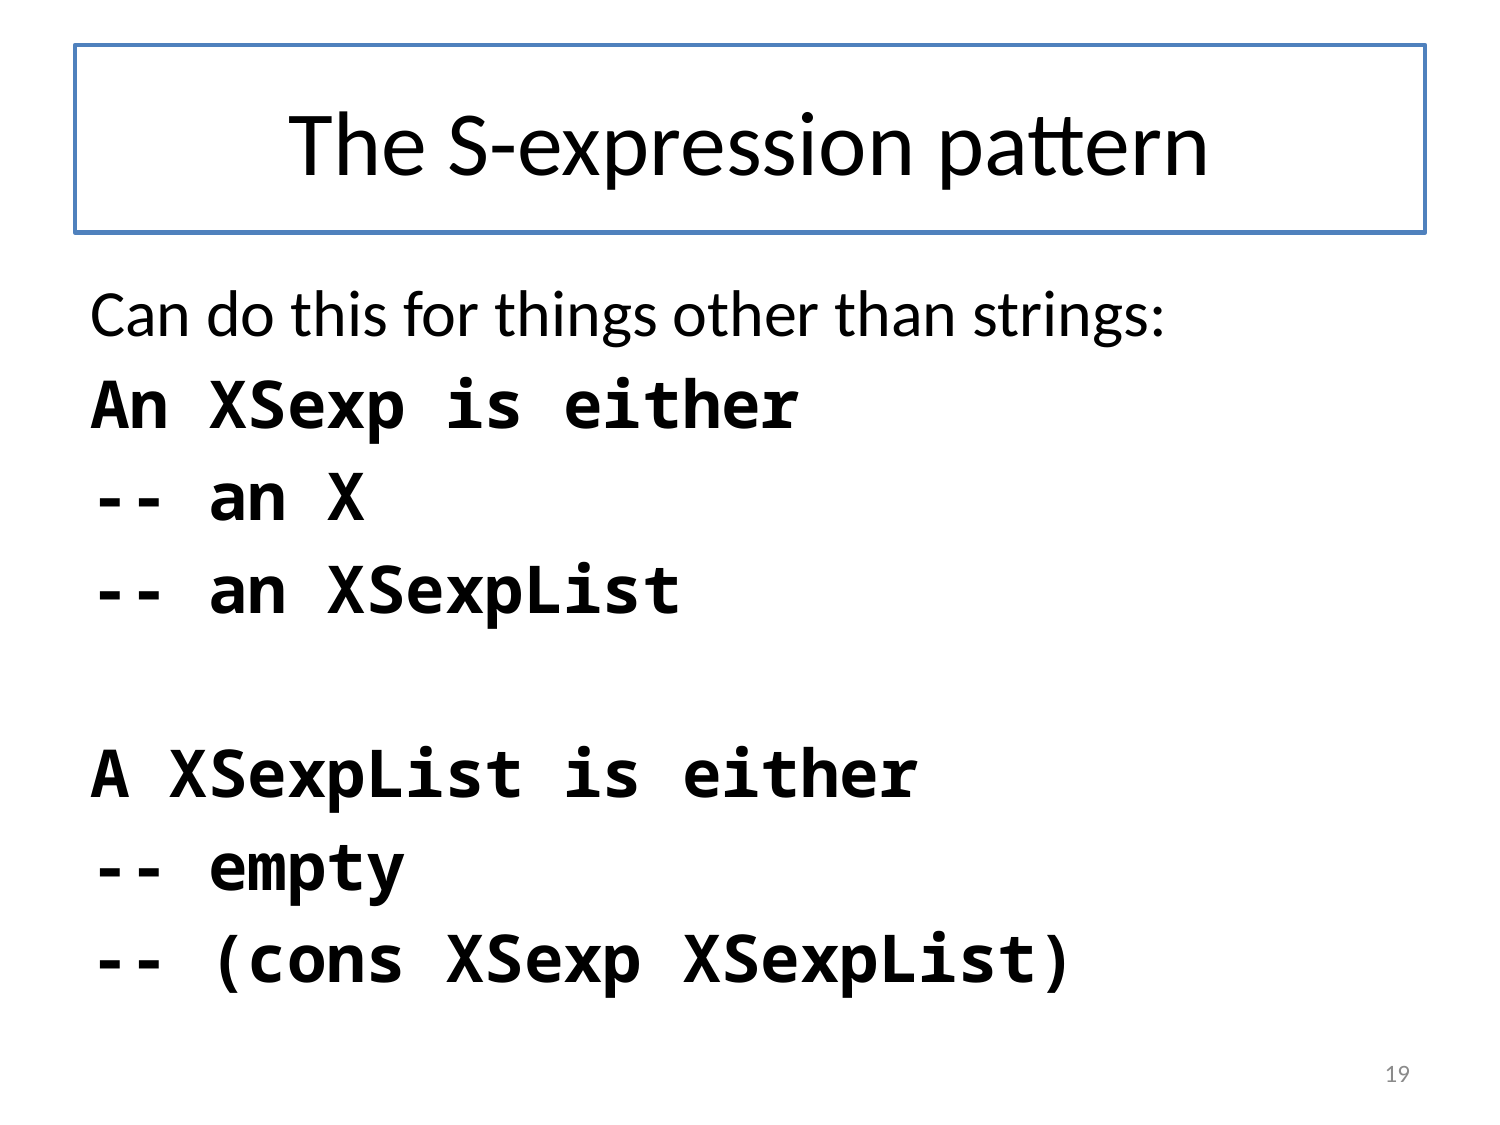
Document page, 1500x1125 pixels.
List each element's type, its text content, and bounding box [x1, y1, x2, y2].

slide_number 19 [1074, 1042, 1425, 1103]
title The S-expression pattern [73, 43, 1427, 235]
list Can do this for things other than strings: An XSexp is either -- an X -- an XSexpList A XSexpList is either -- empty -- (cons XSexp XSexpList) [75, 262, 1425, 1005]
